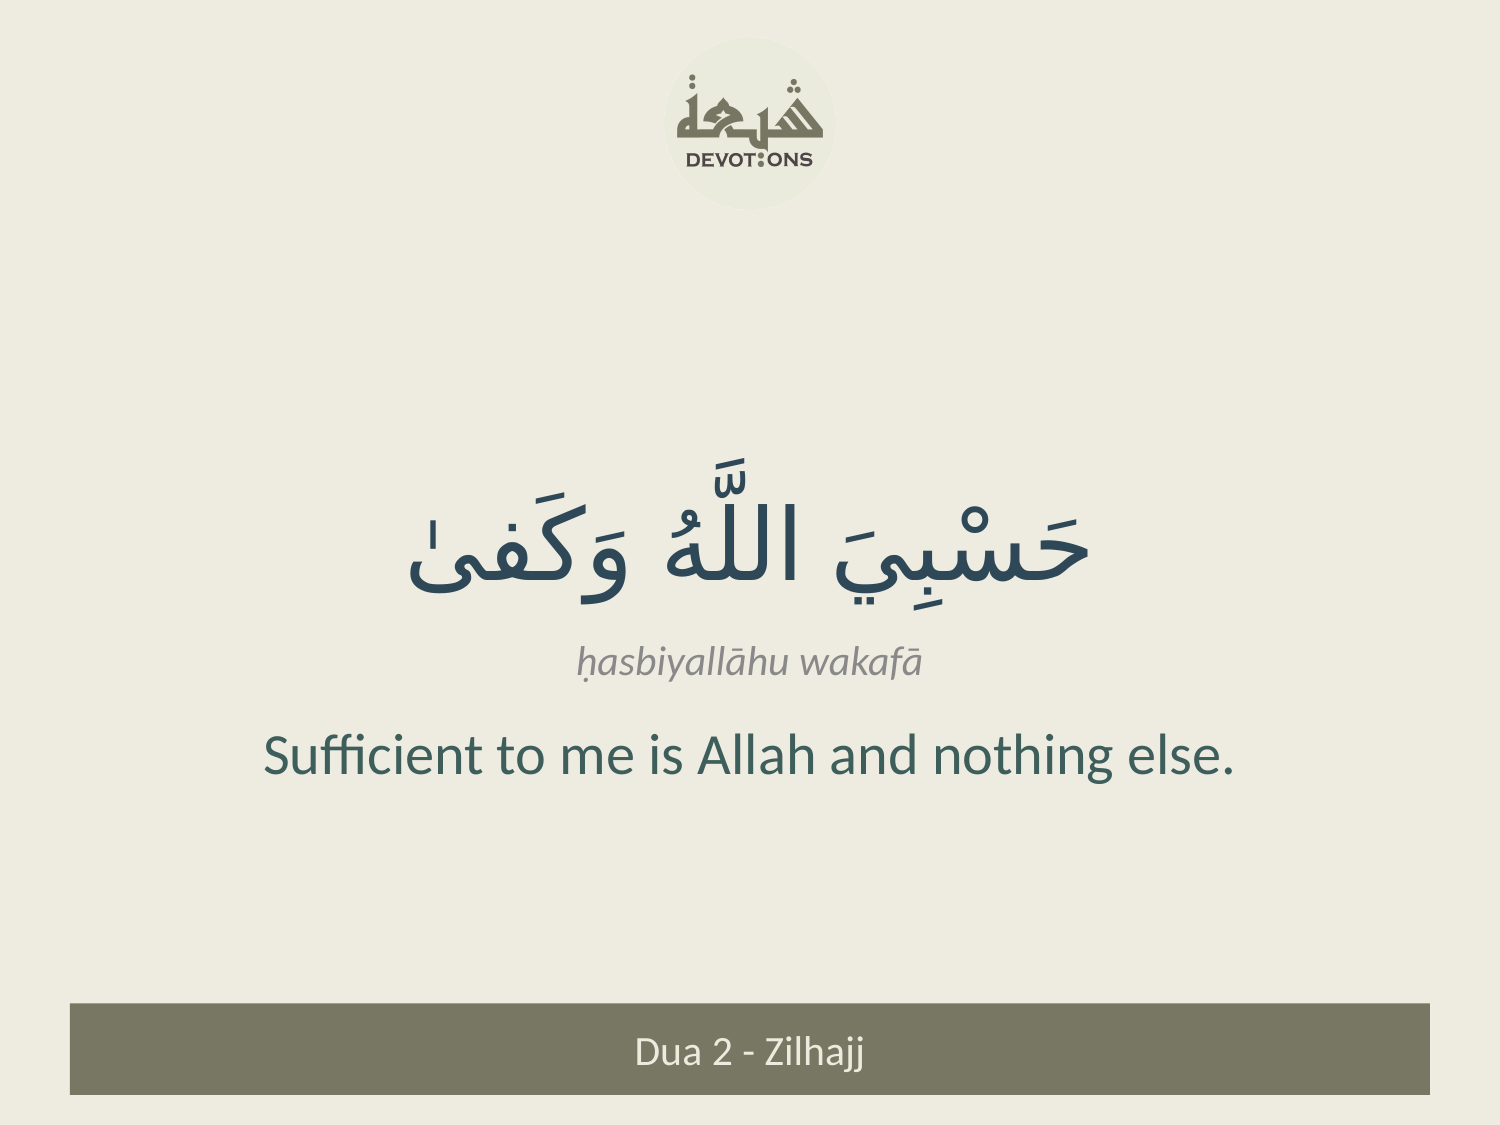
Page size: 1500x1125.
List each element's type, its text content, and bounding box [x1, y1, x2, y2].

picture [656, 29, 844, 203]
list Dua 2 - Zilhajj [69, 1003, 1430, 1095]
list حَسْبِيَ اللَّهُ وَكَفىٰ ḥasbiyallāhu wakafā Sufficient to me is Allah and nothing else. [69, 203, 1430, 1003]
